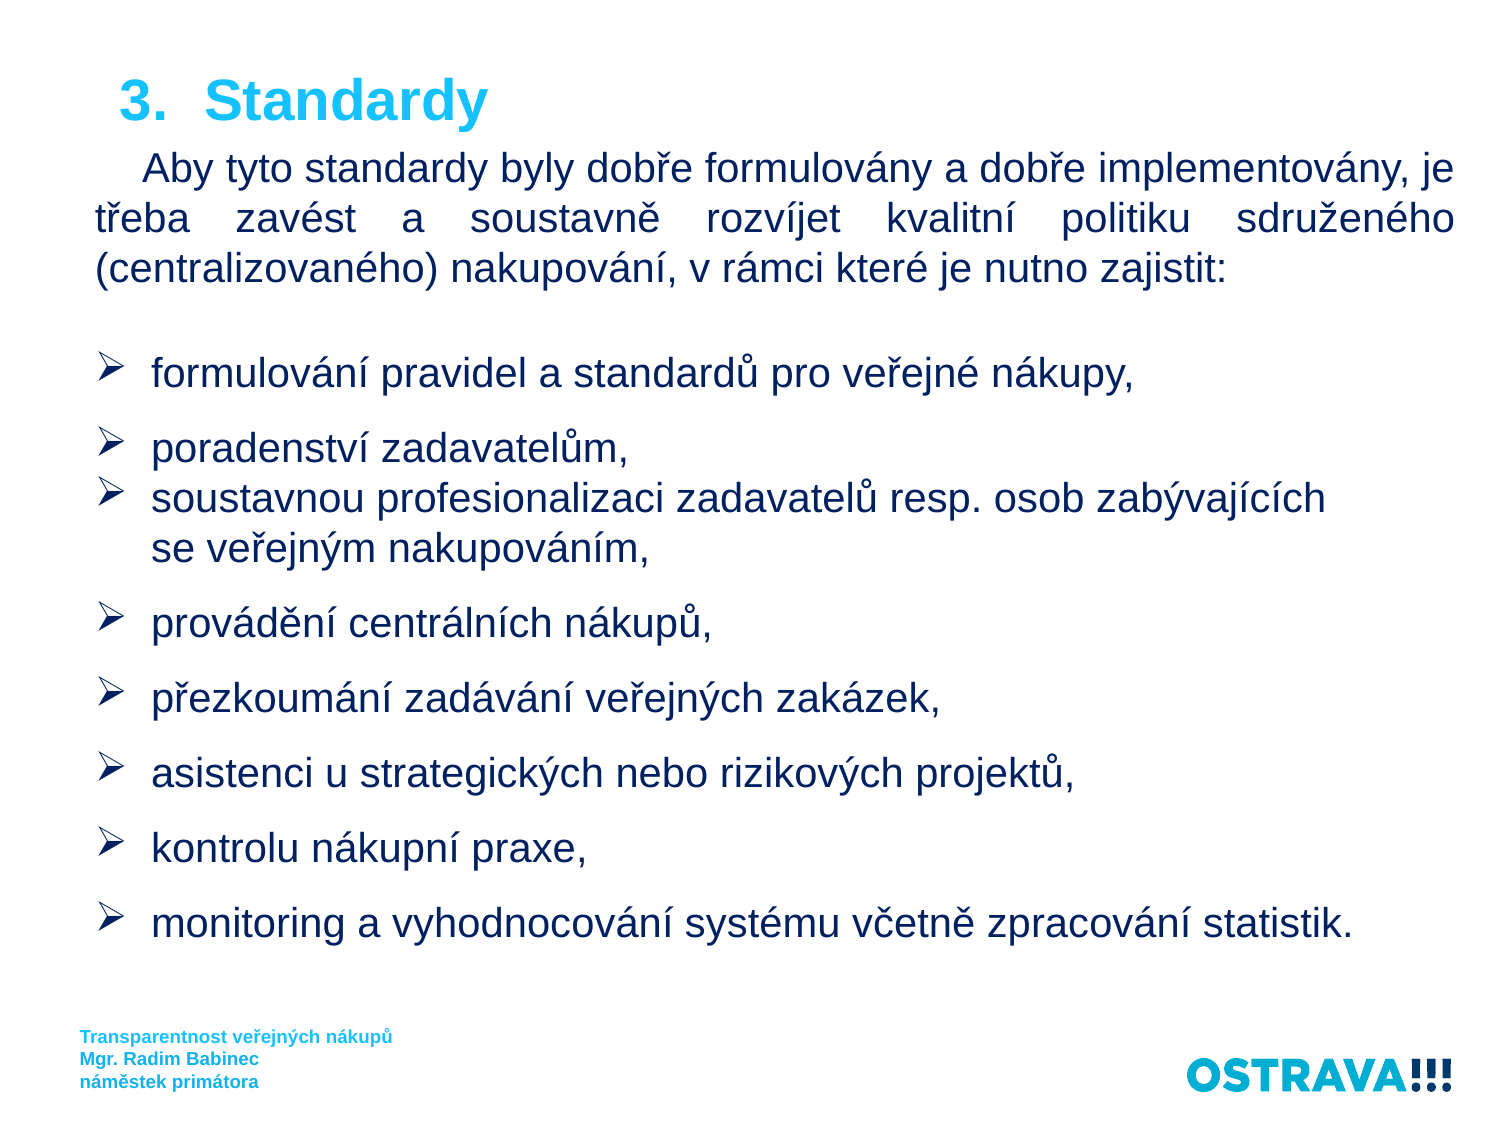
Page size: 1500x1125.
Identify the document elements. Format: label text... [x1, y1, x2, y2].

text_box Standardy [105, 44, 1454, 133]
text_box Aby tyto standardy byly dobře formulovány a dobře implementovány, je třeba zavést a soustavně rozvíjet kvalitní politiku sdruženého (centralizovaného) nakupování, v rámci které je nutno zajistit: formulování pravidel a standardů pro veřejné nákupy, poradenství zadavatelům, soustavnou profesionalizaci zadavatelů resp. osob zabývajících se veřejným nakupováním, provádění centrálních nákupů, přezkoumání zadávání veřejných zakázek, asistenci u strategických nebo rizikových projektů, kontrolu nákupní praxe, monitoring a vyhodnocování systému včetně zpracování statistik. [80, 133, 1471, 954]
picture [1186, 1058, 1451, 1092]
text_box Transparentnost veřejných nákupů Mgr. Radim Babinec náměstek primátora [64, 1016, 916, 1100]
